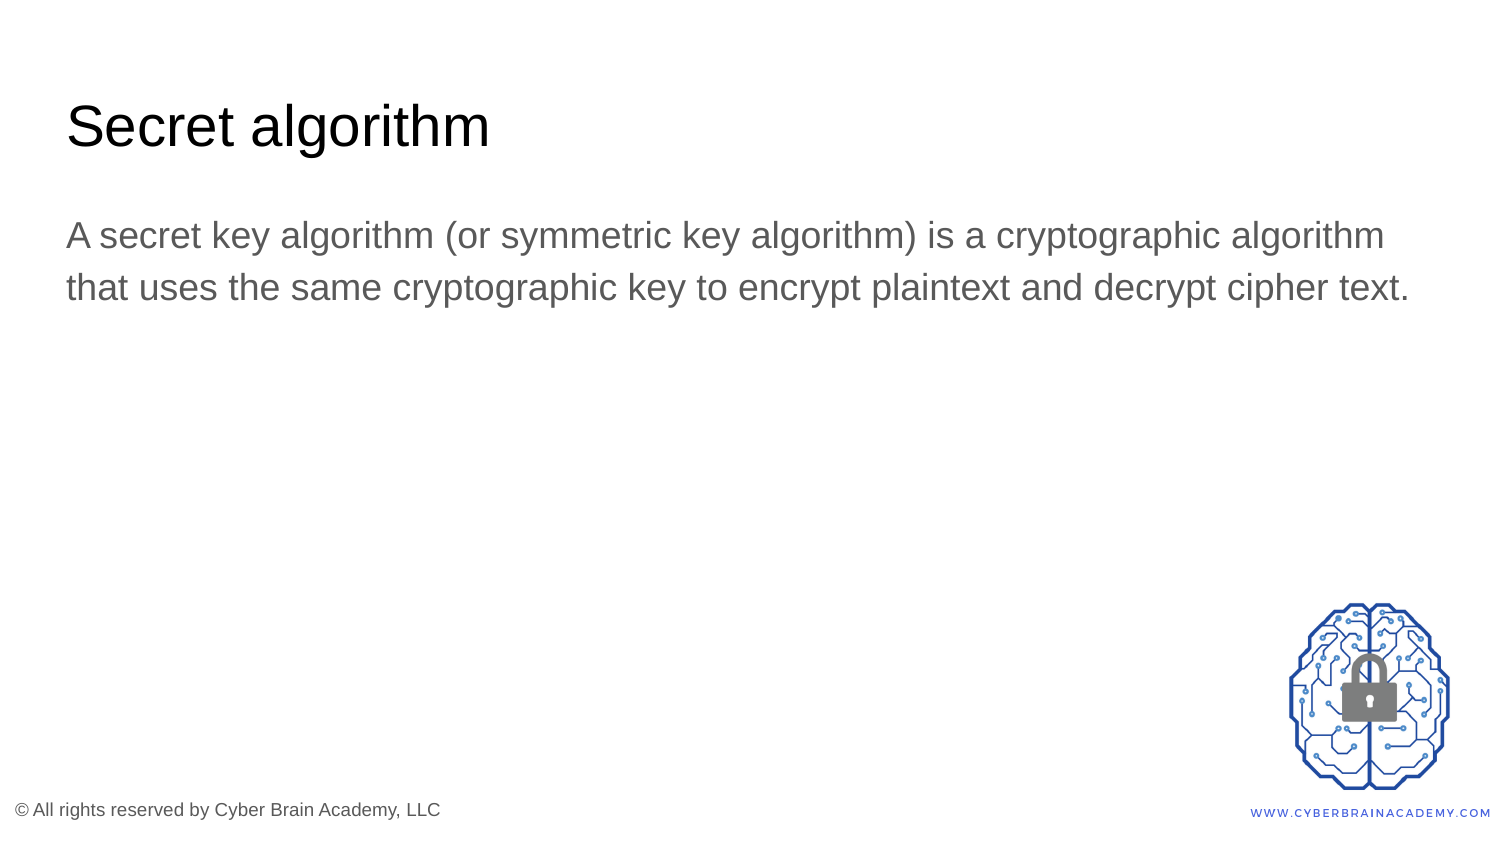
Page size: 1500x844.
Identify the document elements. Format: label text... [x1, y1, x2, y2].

list A secret key algorithm (or symmetric key algorithm) is a cryptographic algorithm that uses the same cryptographic key to encrypt plaintext and decrypt cipher text. [51, 189, 1449, 750]
title Secret algorithm [51, 72, 1449, 167]
picture [1242, 586, 1500, 844]
